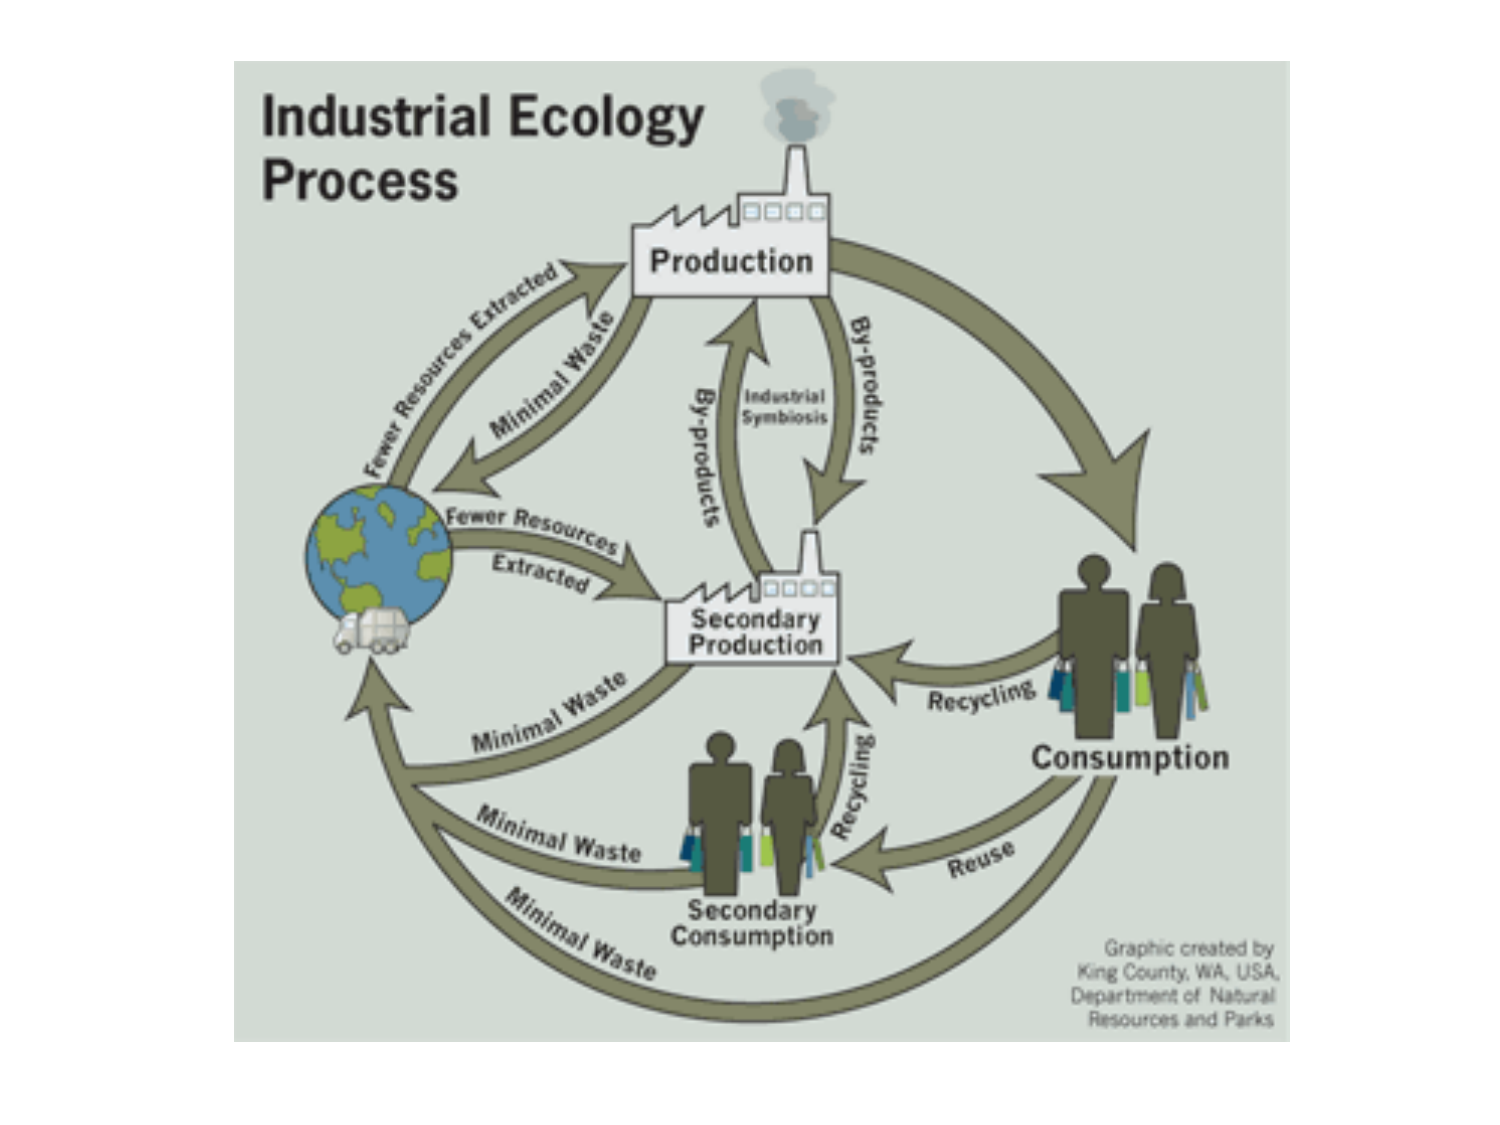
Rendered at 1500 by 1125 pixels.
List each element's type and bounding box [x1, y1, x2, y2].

picture [234, 61, 1290, 1042]
